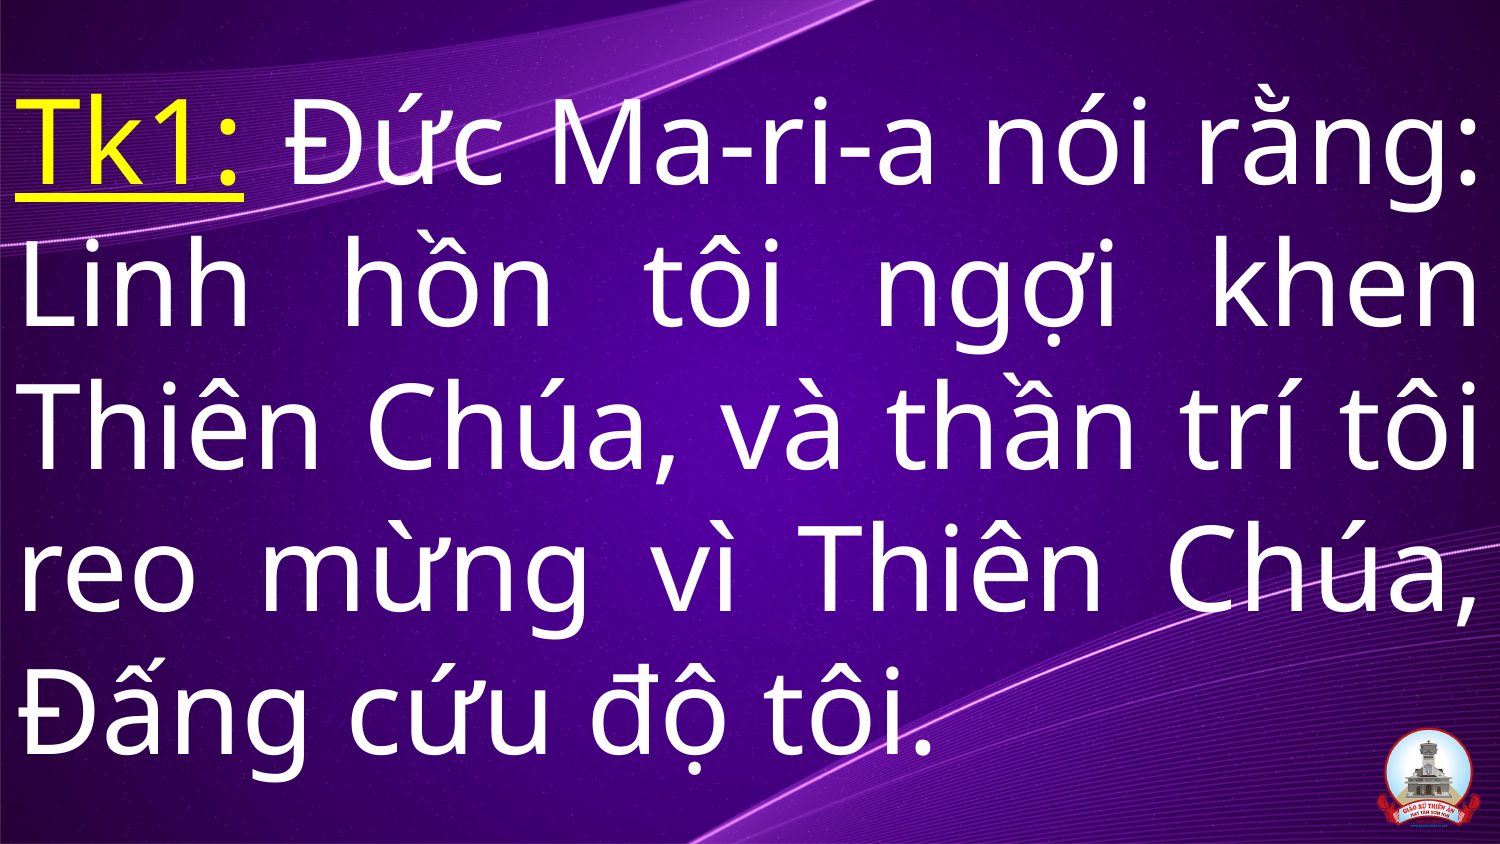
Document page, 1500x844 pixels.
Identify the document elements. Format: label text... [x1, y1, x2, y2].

title Tk1: Đức Ma-ri-a nói rằng: Linh hồn tôi ngợi khen Thiên Chúa, và thần trí tôi reo mừng vì Thiên Chúa, Đấng cứu độ tôi. [0, 0, 1500, 844]
